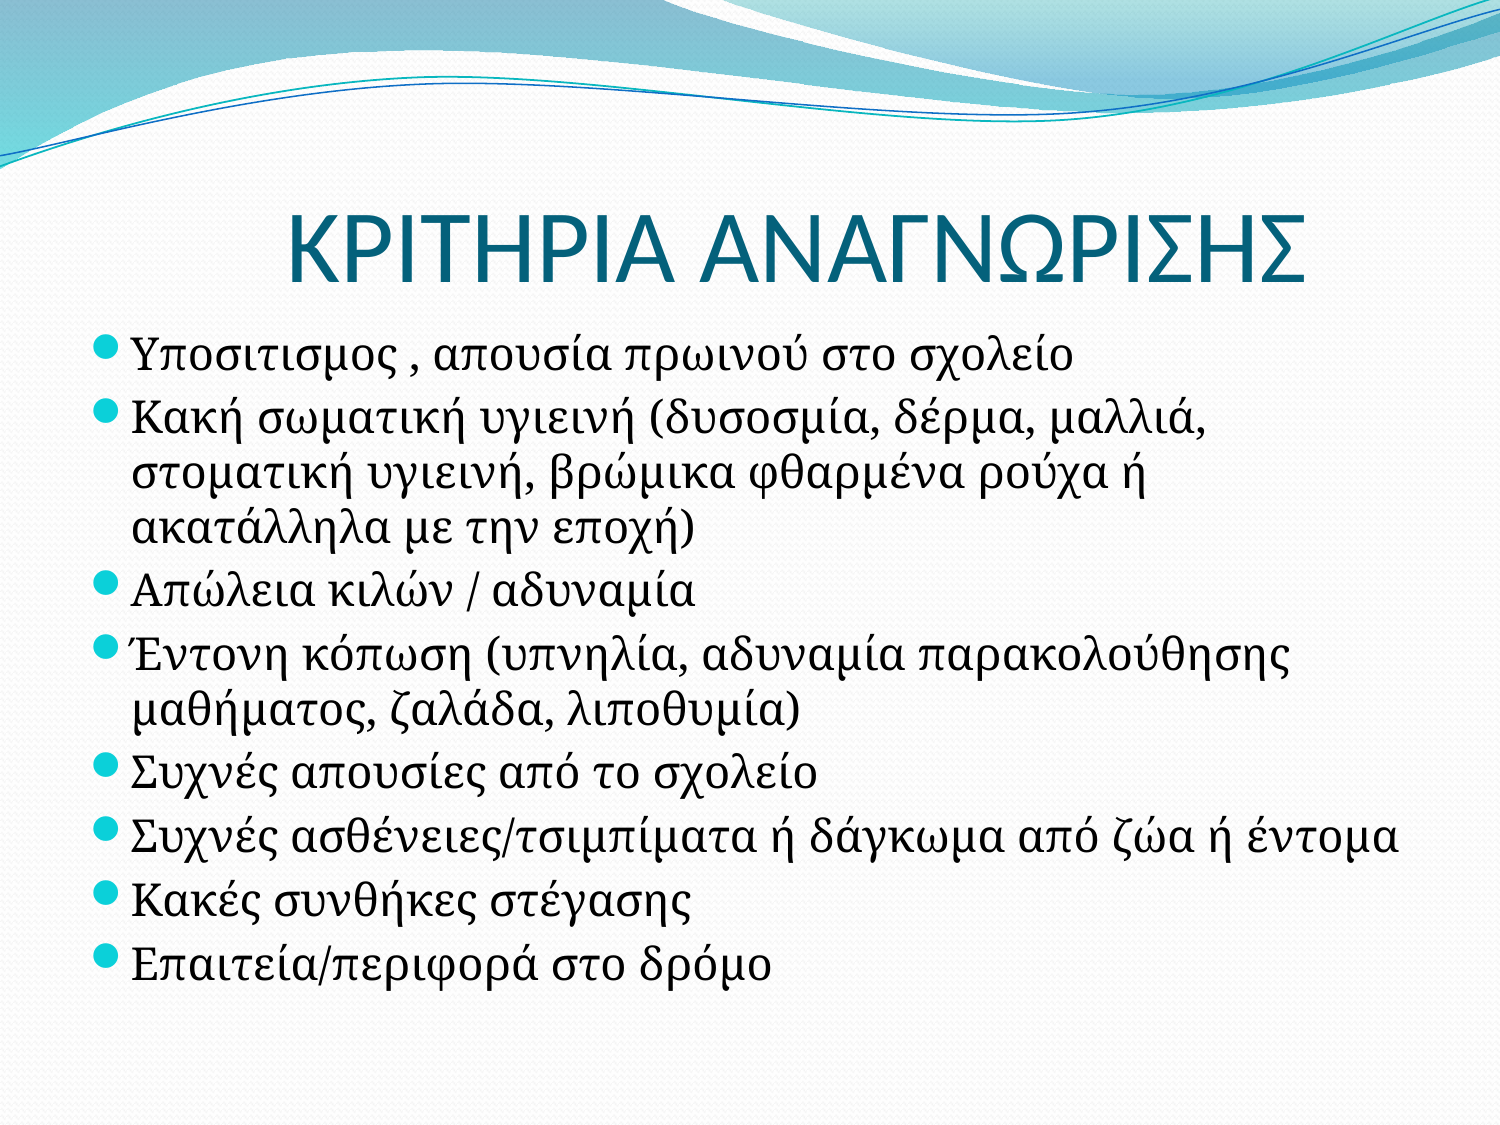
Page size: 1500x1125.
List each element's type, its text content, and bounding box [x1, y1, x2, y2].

title ΚΡΙΤΗΡΙΑ ΑΝΑΓΝΩΡΙΣΗΣ [75, 115, 1425, 303]
list Υποσιτισμος , απουσία πρωινού στο σχολείο Κακή σωματική υγιεινή (δυσοσμία, δέρμα, μαλλιά, στοματική υγιεινή, βρώμικα φθαρμένα ρούχα ή ακατάλληλα με την εποχή) Απώλεια κιλών / αδυναμία Έντονη κόπωση (υπνηλία, αδυναμία παρακολούθησης μαθήματος, ζαλάδα, λιποθυμία) Συχνές απουσίες από το σχολείο Συχνές ασθένειες/τσιμπίματα ή δάγκωμα από ζώα ή έντομα Κακές συνθήκες στέγασης Επαιτεία/περιφορά στο δρόμο [75, 317, 1425, 1038]
